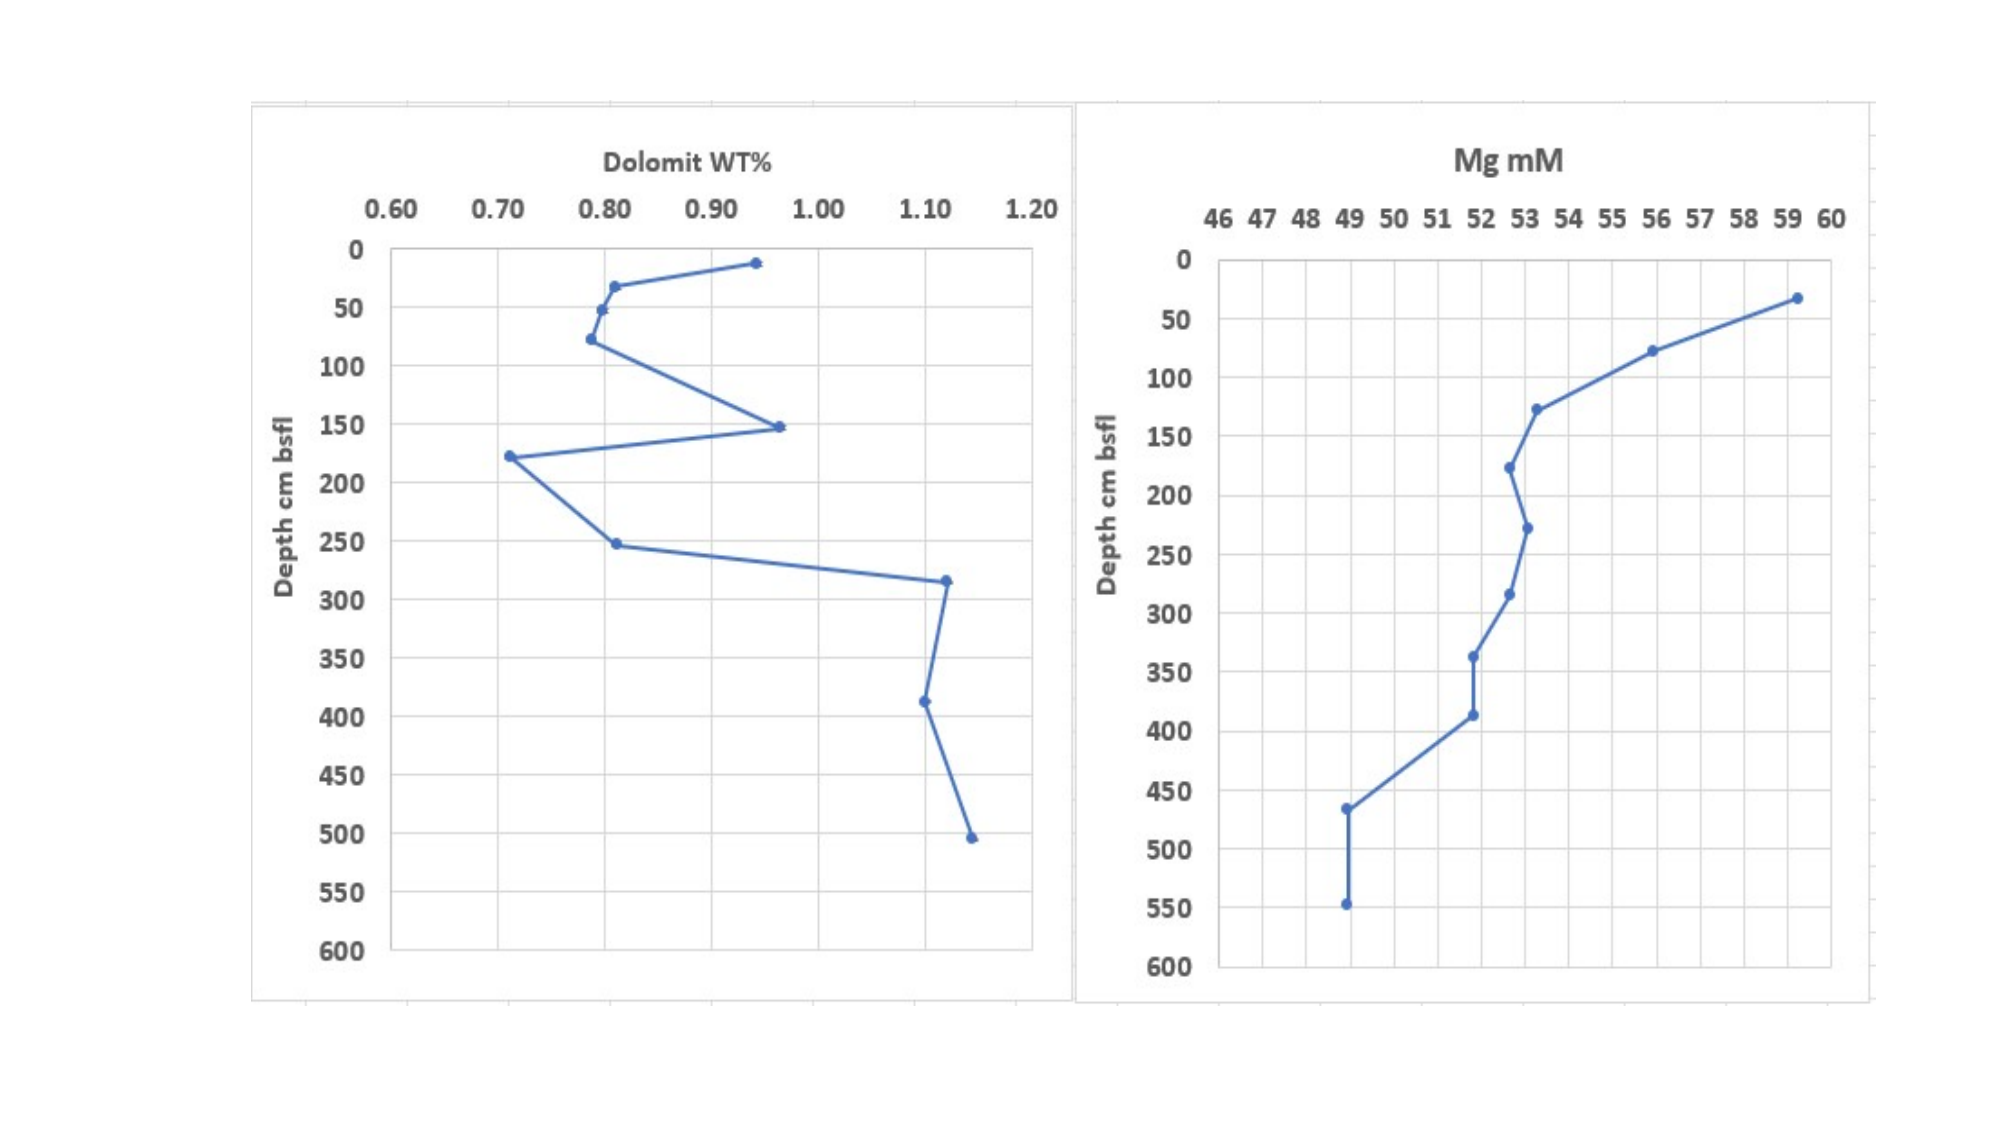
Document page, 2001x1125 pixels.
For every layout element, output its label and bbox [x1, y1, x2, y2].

picture [251, 100, 1876, 1006]
